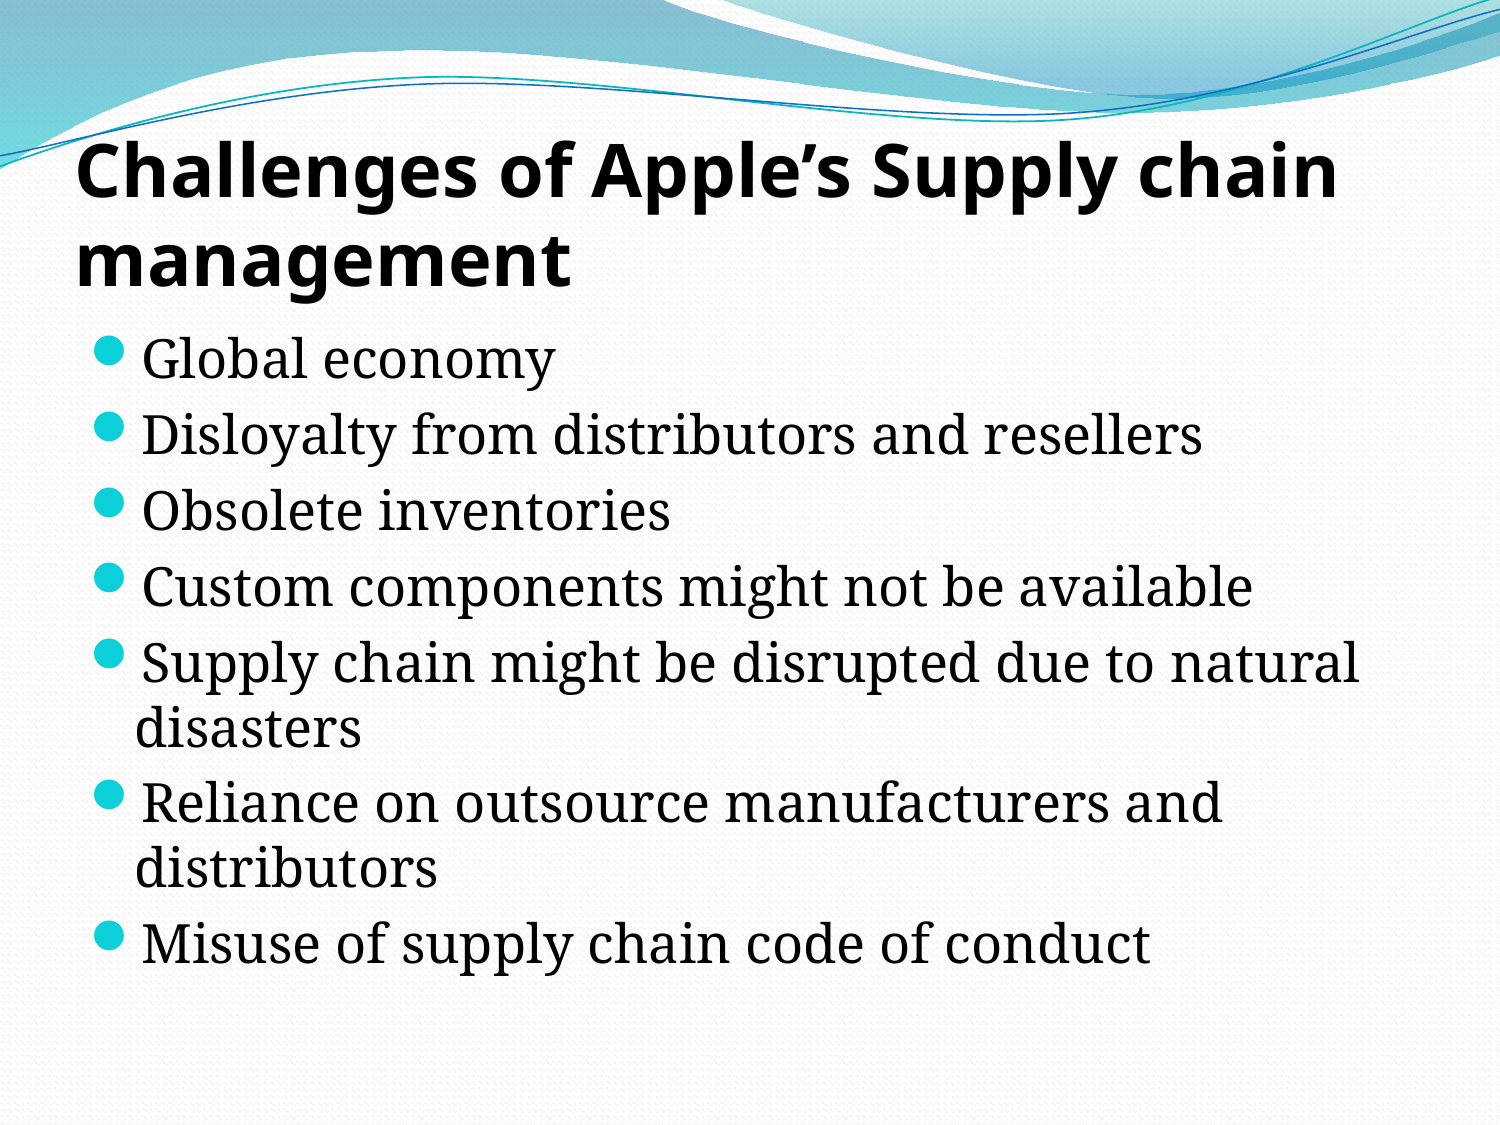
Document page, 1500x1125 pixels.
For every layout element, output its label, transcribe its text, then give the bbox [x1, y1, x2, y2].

title Challenges of Apple’s Supply chain management [74, 113, 1425, 302]
list Global economy Disloyalty from distributors and resellers Obsolete inventories Custom components might not be available Supply chain might be disrupted due to natural disasters Reliance on outsource manufacturers and distributors Misuse of supply chain code of conduct [75, 317, 1425, 1038]
